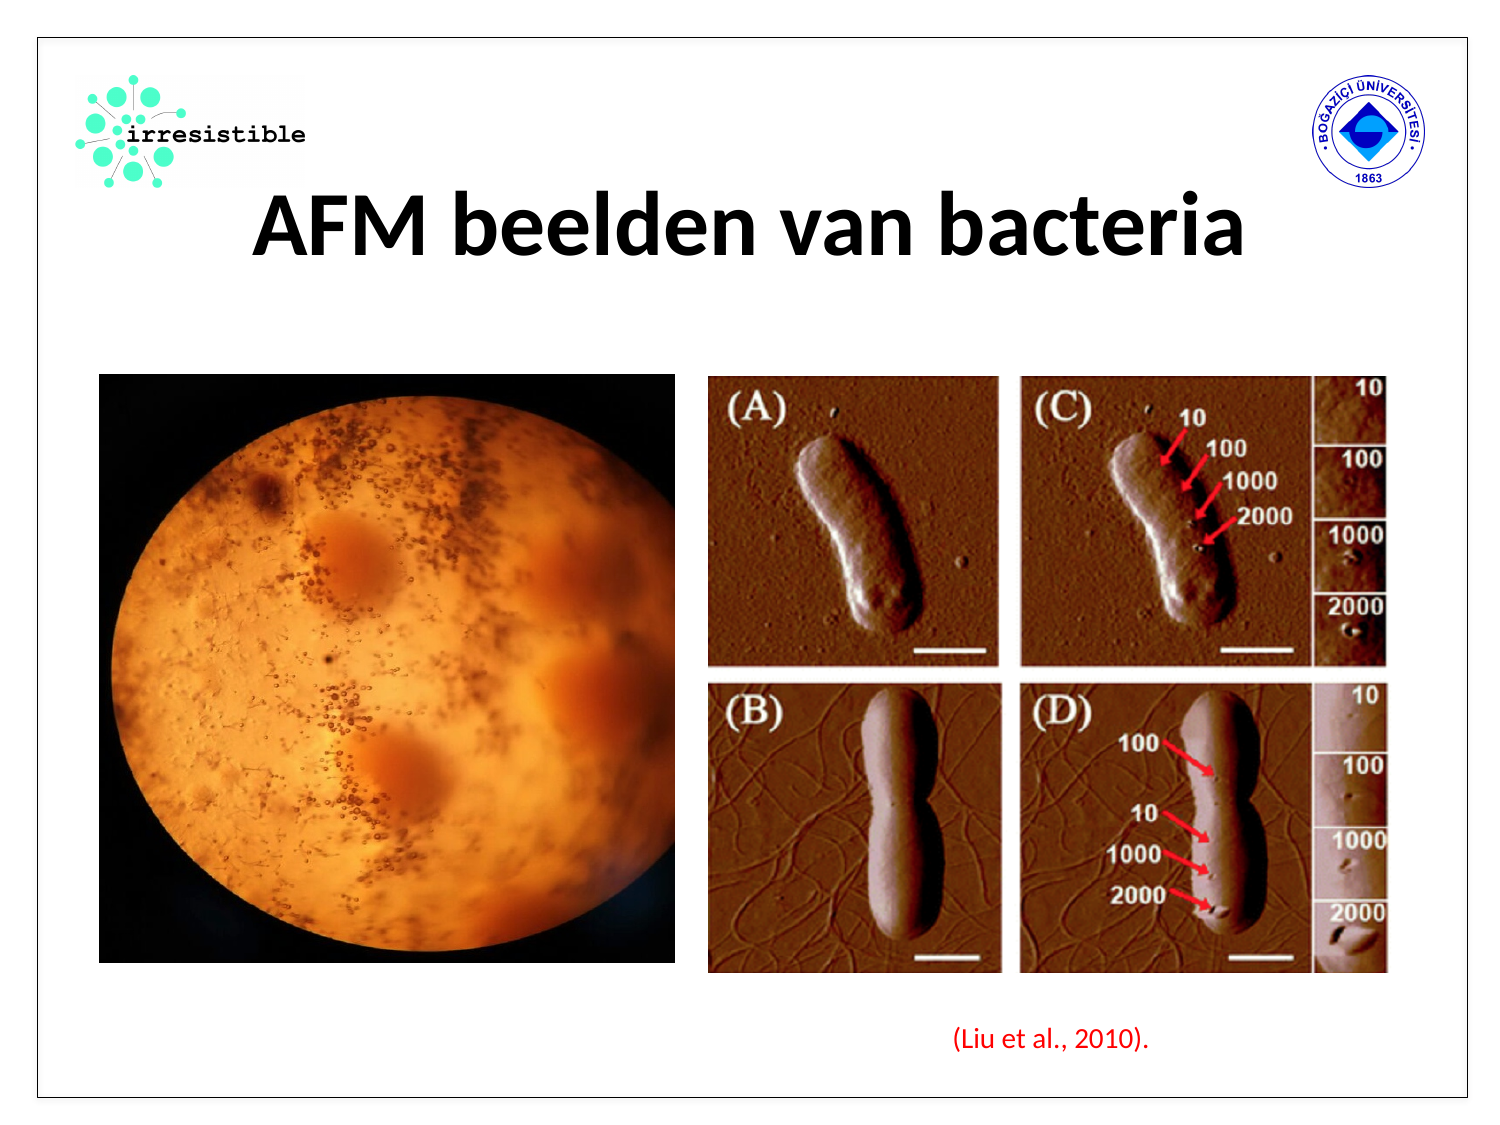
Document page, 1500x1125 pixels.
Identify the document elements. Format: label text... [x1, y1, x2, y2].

picture [74, 75, 305, 189]
picture [677, 349, 1413, 988]
text_box [36, 36, 1468, 1098]
picture [99, 374, 675, 963]
picture [1312, 75, 1426, 189]
text_box (Liu et al., 2010). [937, 1012, 1175, 1063]
